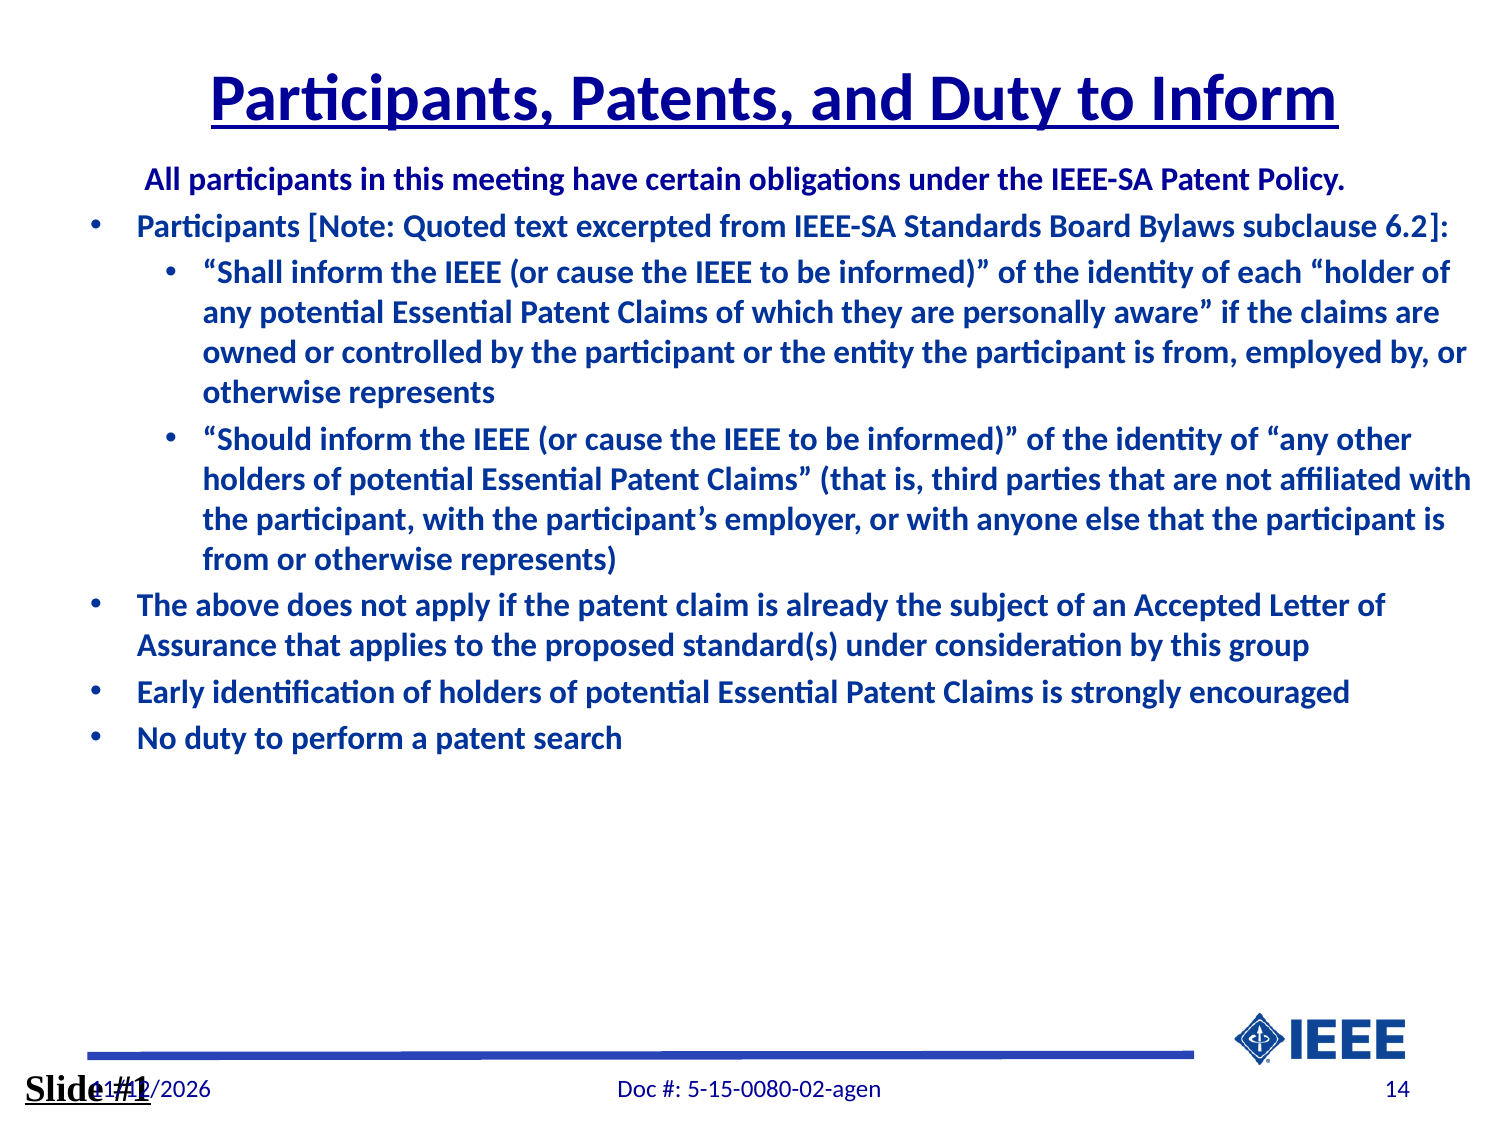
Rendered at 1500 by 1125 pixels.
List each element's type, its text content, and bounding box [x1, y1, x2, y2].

text_box Slide #1 [10, 1056, 167, 1116]
title Participants, Patents, and Duty to Inform [50, 24, 1500, 149]
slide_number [75, 1057, 425, 1118]
slide_number 14 [1074, 1057, 1425, 1118]
picture [1231, 1011, 1406, 1057]
list All participants in this meeting have certain obligations under the IEEE-SA Patent Policy. Participants [Note: Quoted text excerpted from IEEE-SA Standards Board Bylaws subclause 6.2]: “Shall inform the IEEE (or cause the IEEE to be informed)” of the identity of each “holder of any potential Essential Patent Claims of which they are personally aware” if the claims are owned or controlled by the participant or the entity the participant is from, employed by, or otherwise represents “Should inform the IEEE (or cause the IEEE to be informed)” of the identity of “any other holders of potential Essential Patent Claims” (that is, third parties that are not affiliated with the participant, with the participant’s employer, or with anyone else that the participant is from or otherwise represents) The above does not apply if the patent claim is already the subject of an Accepted Letter of Assurance that applies to the proposed standard(s) under consideration by this group Early identification of holders of potential Essential Patent Claims is strongly encouraged No duty to perform a patent search [0, 149, 1500, 950]
footer Doc #: 5-15-0080-02-agen [512, 1057, 988, 1118]
